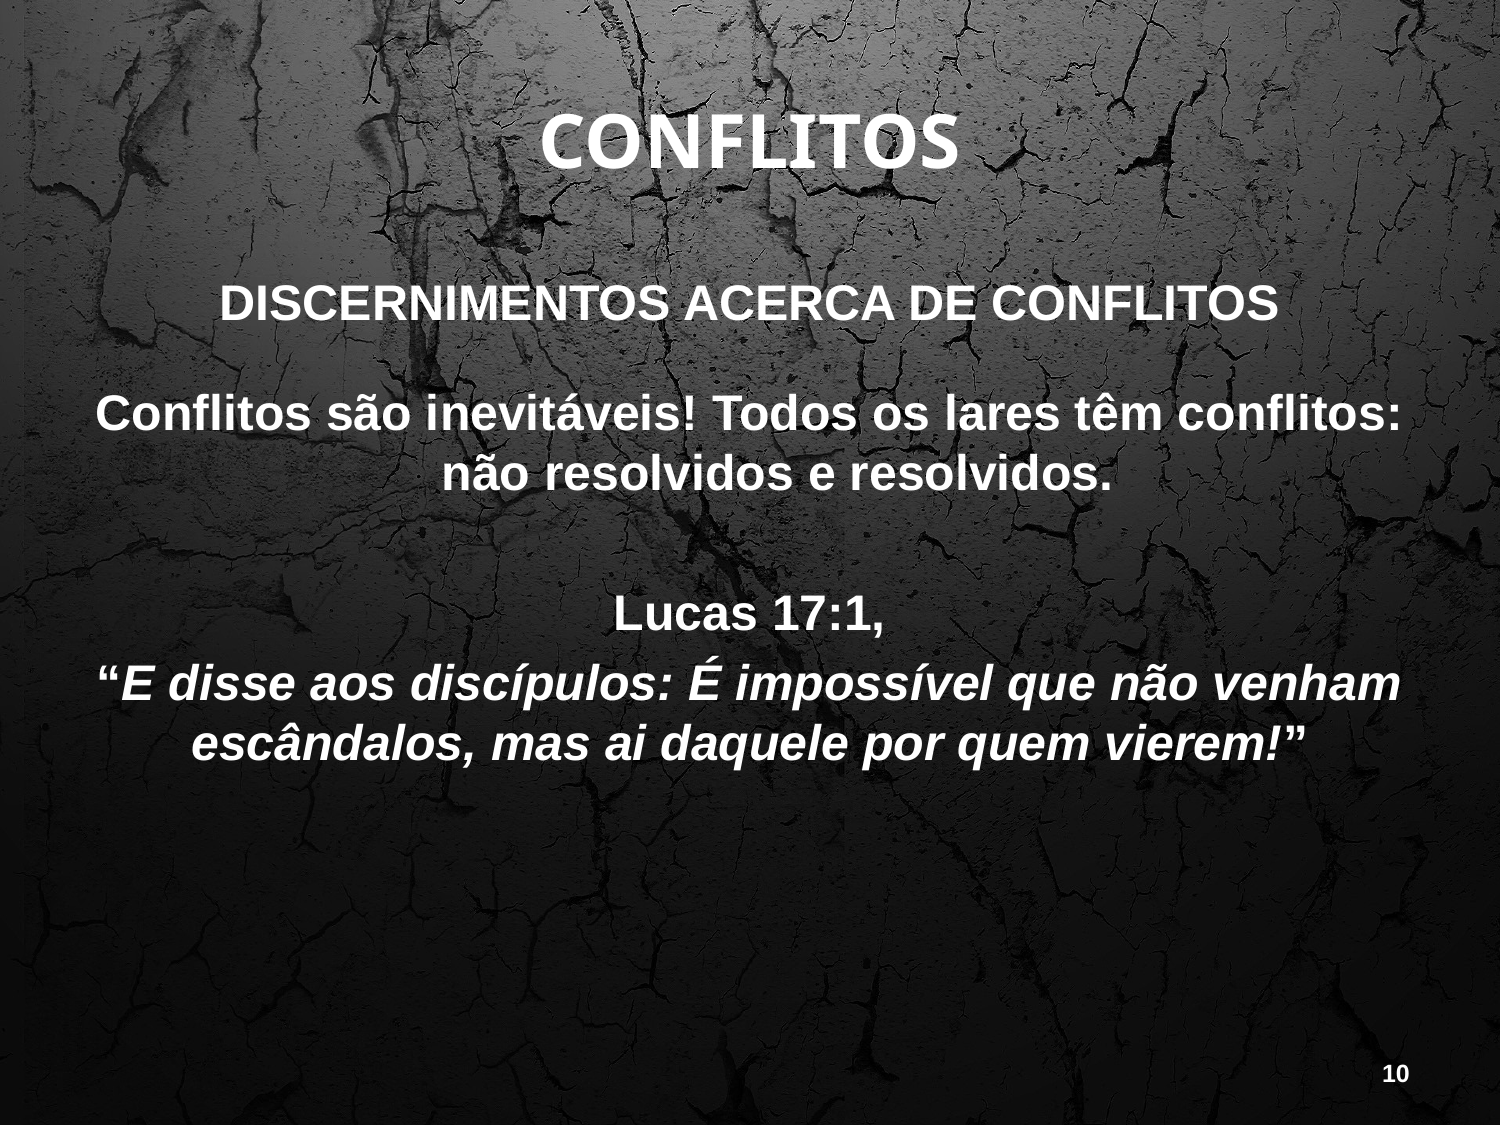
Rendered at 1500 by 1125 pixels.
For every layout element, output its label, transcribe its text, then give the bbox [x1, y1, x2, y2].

list DISCERNIMENTOS ACERCA DE CONFLITOS Conflitos são inevitáveis! Todos os lares têm conflitos: não resolvidos e resolvidos. Lucas 17:1, “E disse aos discípulos: É impossível que não venham escândalos, mas ai daquele por quem vierem!” [75, 262, 1425, 1125]
slide_number 10 [1074, 1042, 1425, 1103]
picture [0, 0, 1500, 1125]
title CONFLITOS [75, 45, 1425, 233]
